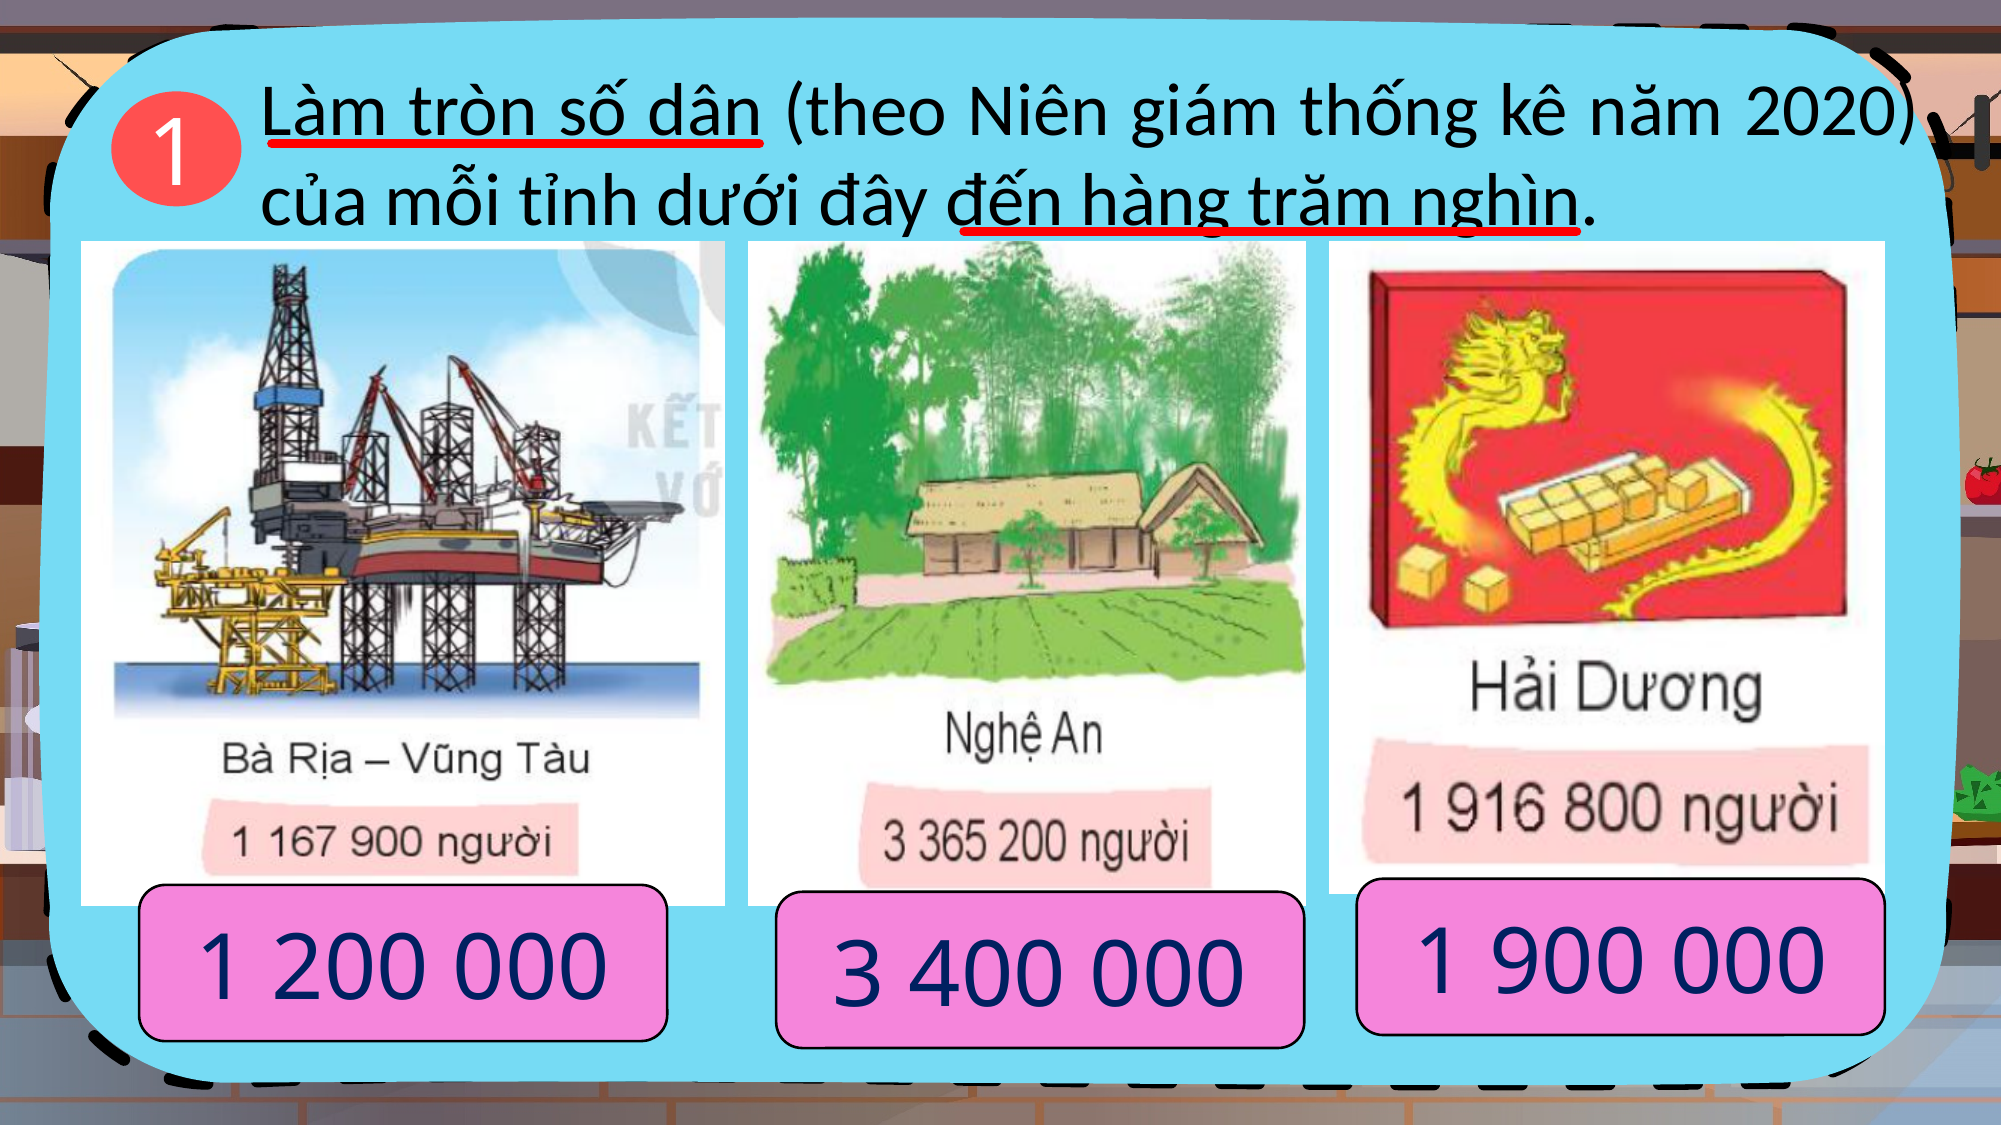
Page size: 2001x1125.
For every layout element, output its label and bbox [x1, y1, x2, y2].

text_box [111, 52, 1937, 251]
picture [0, 0, 2001, 1125]
